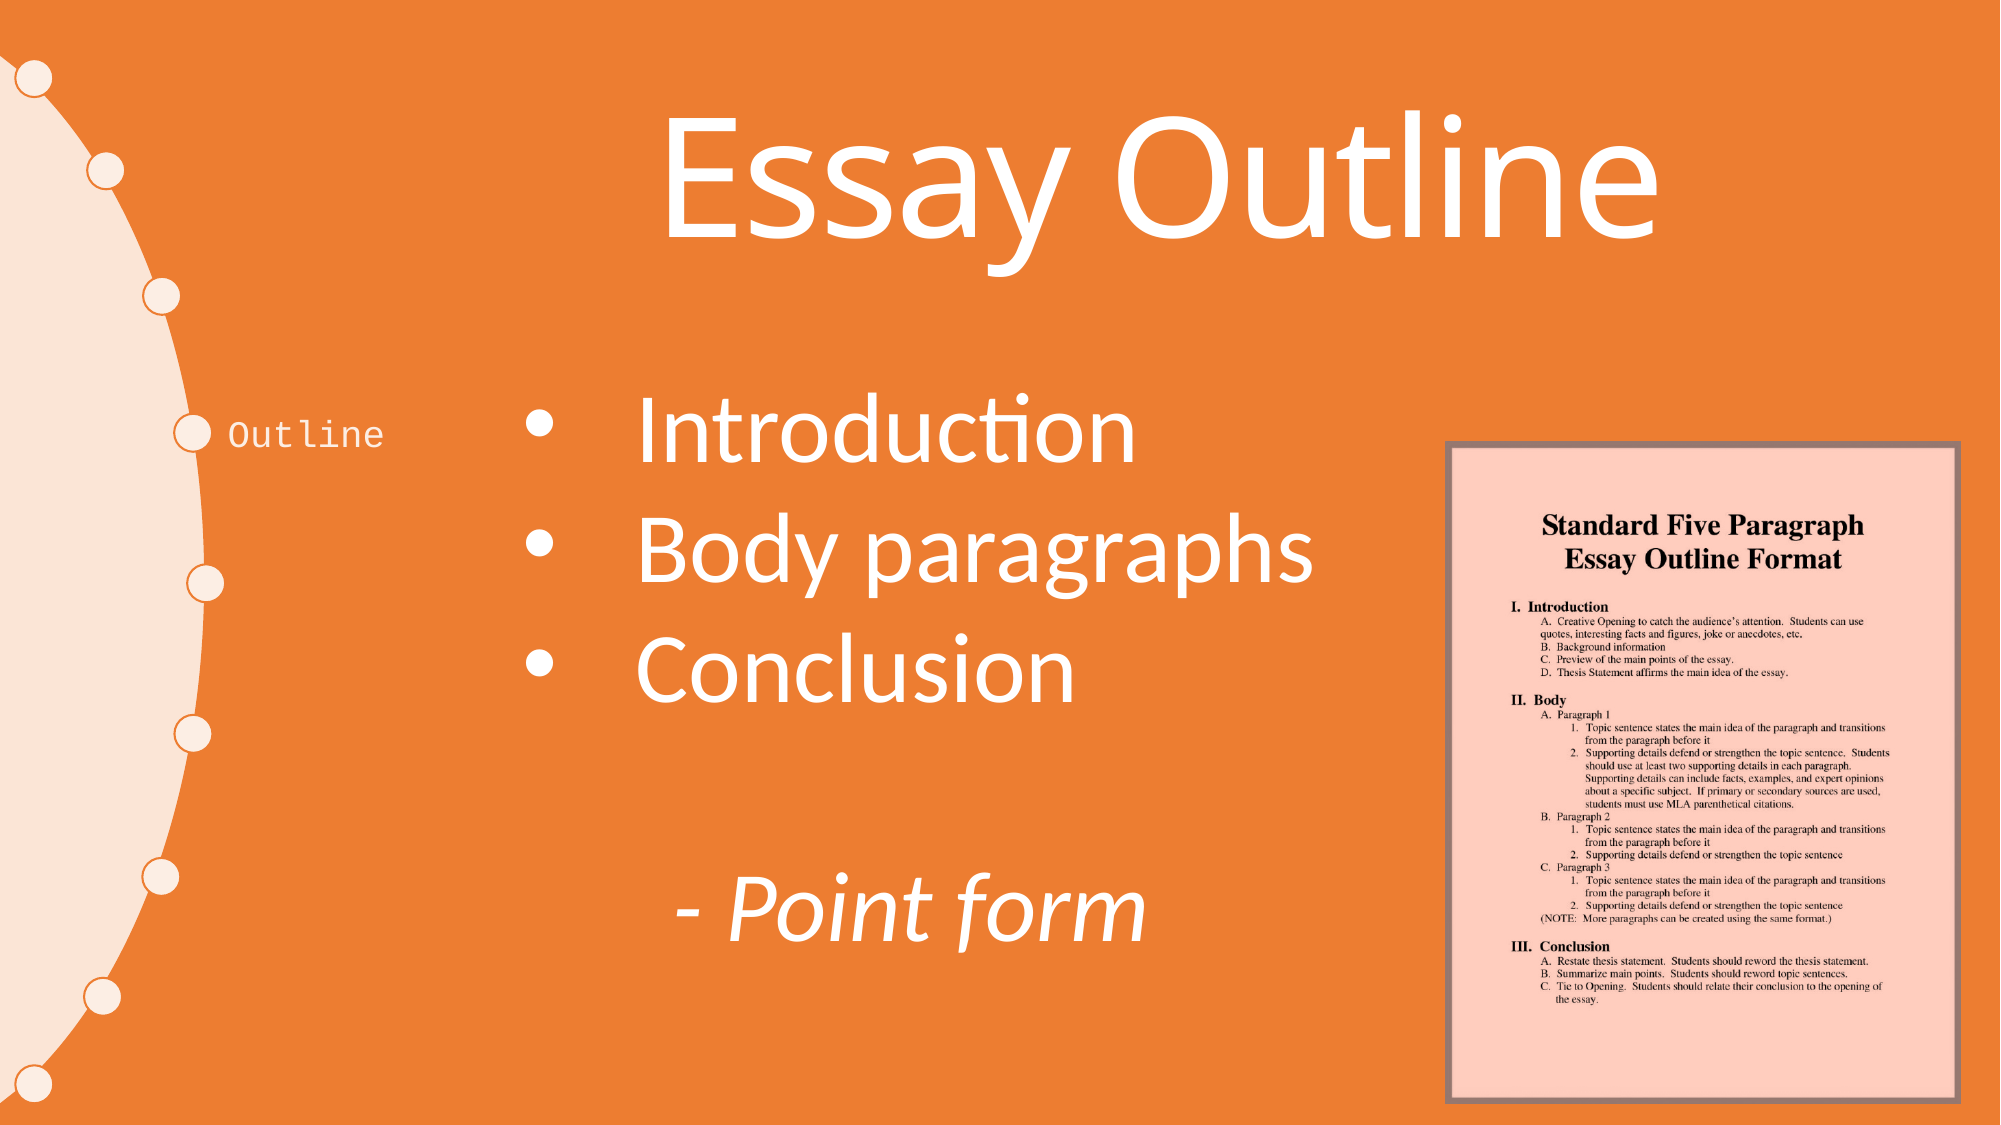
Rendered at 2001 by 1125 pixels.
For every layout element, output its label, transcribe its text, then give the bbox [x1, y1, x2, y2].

text_box [173, 713, 214, 754]
text_box [141, 856, 182, 897]
picture [1445, 441, 1961, 1104]
text_box [142, 275, 183, 316]
text_box [14, 58, 55, 99]
text_box [186, 563, 227, 604]
text_box Essay Outline [638, 62, 1681, 278]
text_box [82, 976, 124, 1017]
text_box Introduction Body paragraphs Conclusion - Point form [507, 354, 1752, 970]
text_box Outline [212, 402, 401, 463]
text_box [173, 412, 212, 453]
text_box [14, 1064, 55, 1105]
text_box [86, 150, 127, 191]
text_box [0, 53, 207, 1106]
